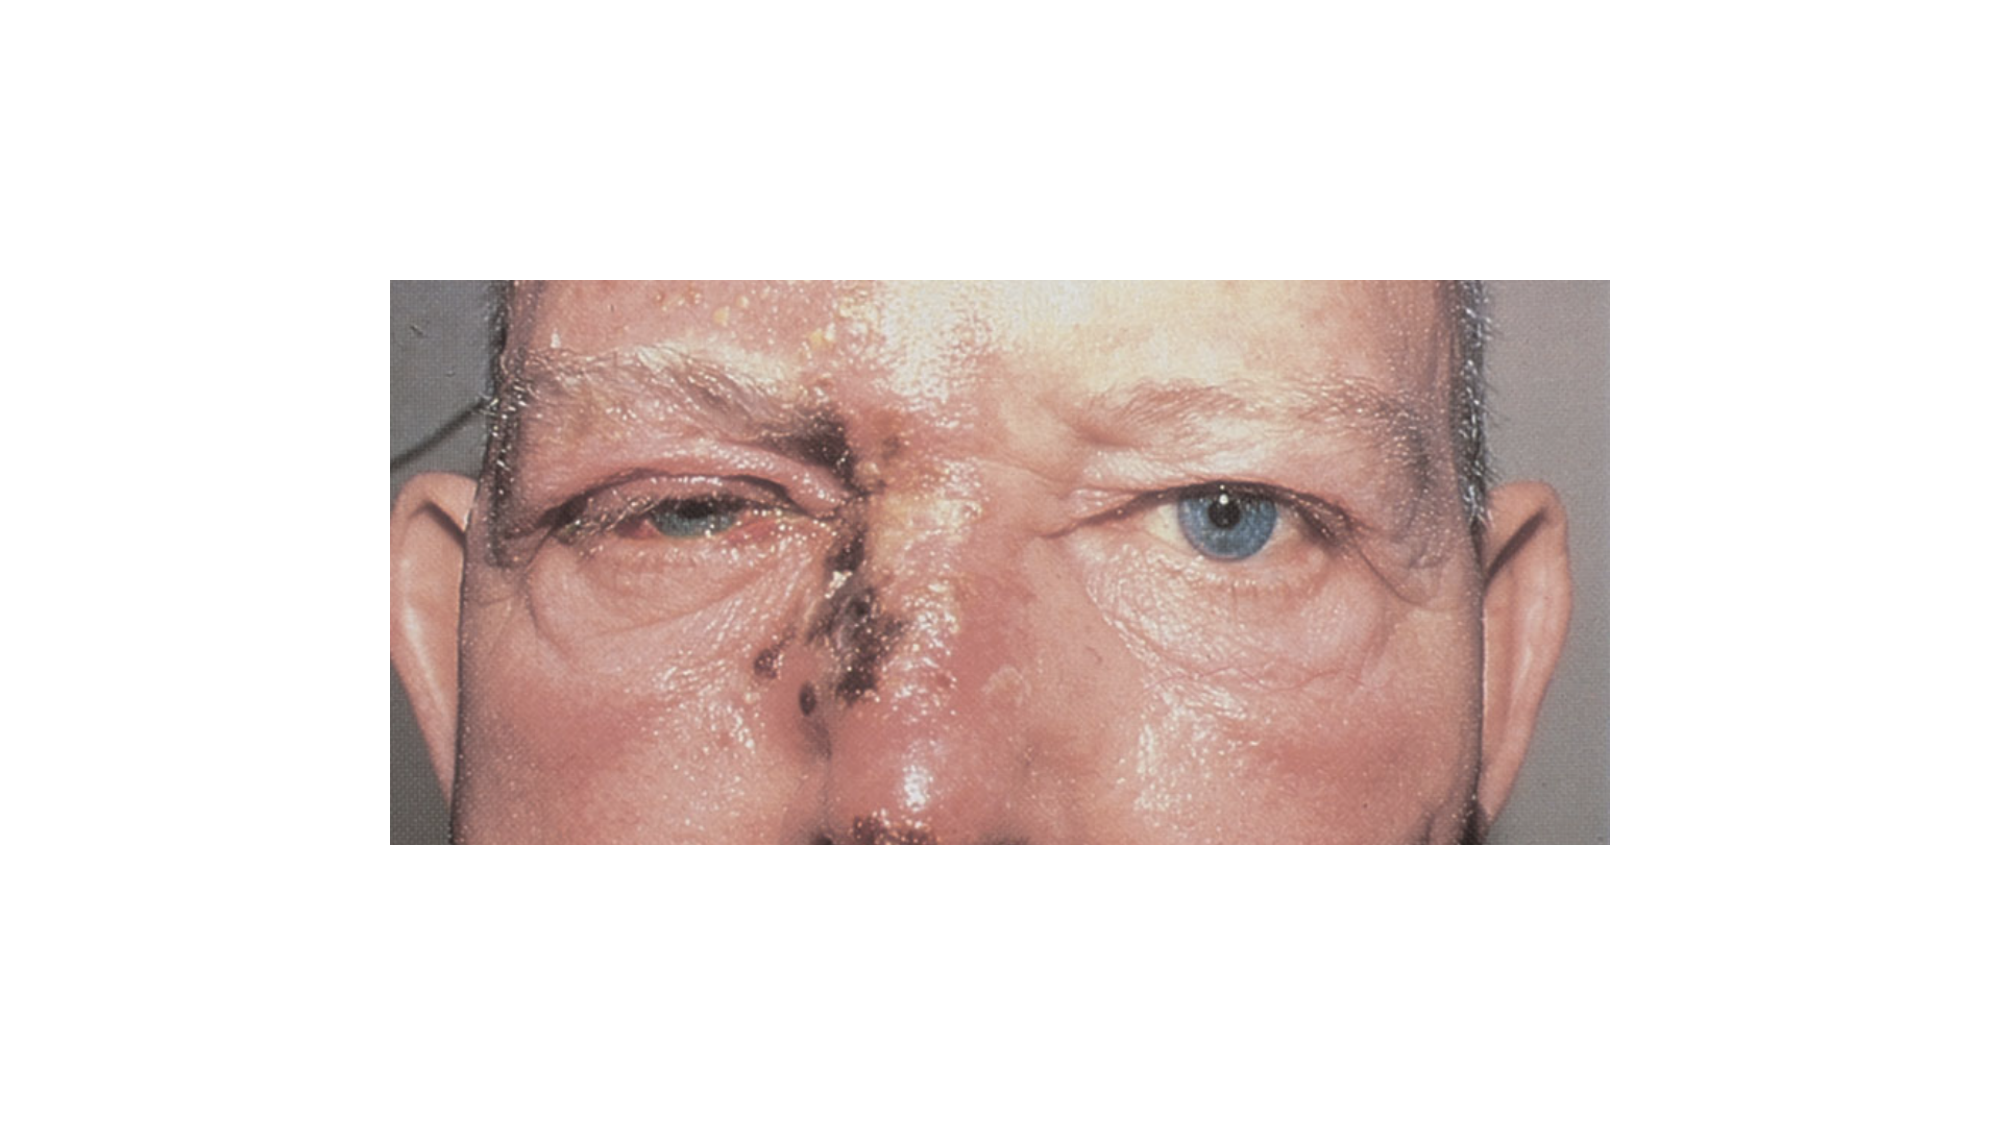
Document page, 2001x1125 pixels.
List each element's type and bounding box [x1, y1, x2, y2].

picture [390, 279, 1610, 845]
